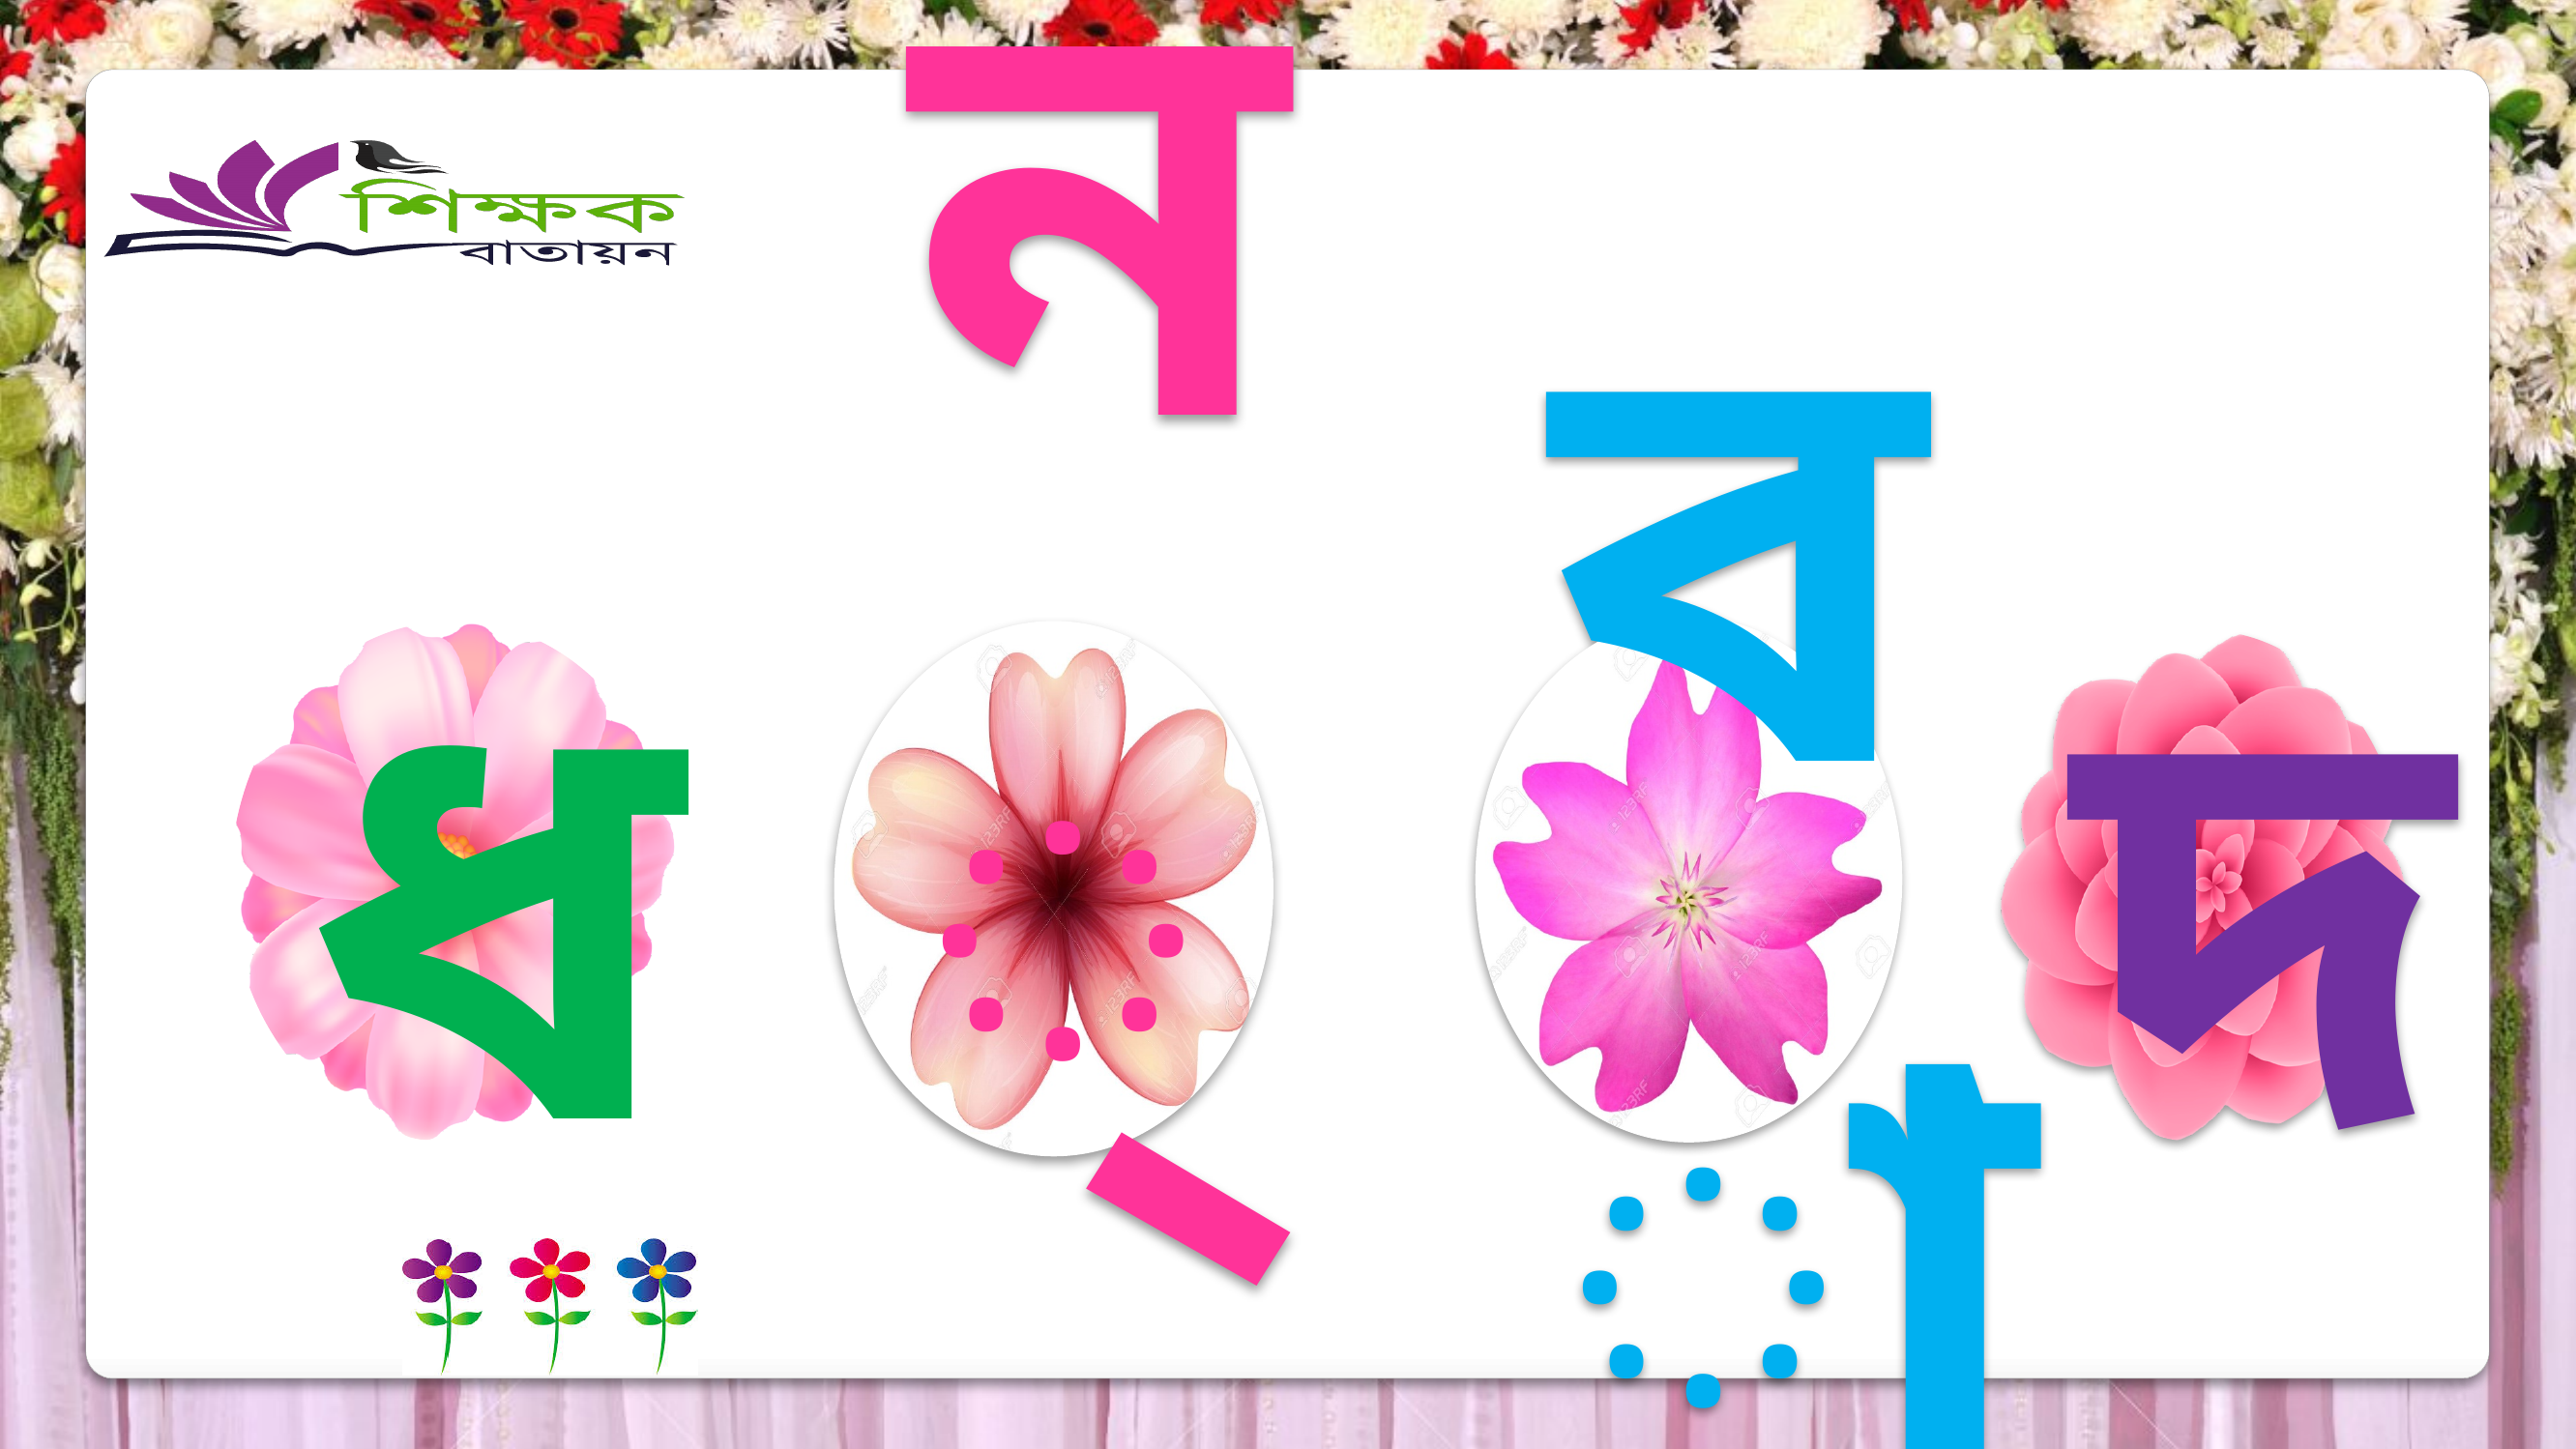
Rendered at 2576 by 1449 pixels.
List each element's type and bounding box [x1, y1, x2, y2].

text_box [68, 73, 2408, 1157]
picture [0, 0, 2576, 1449]
picture [401, 1238, 698, 1377]
